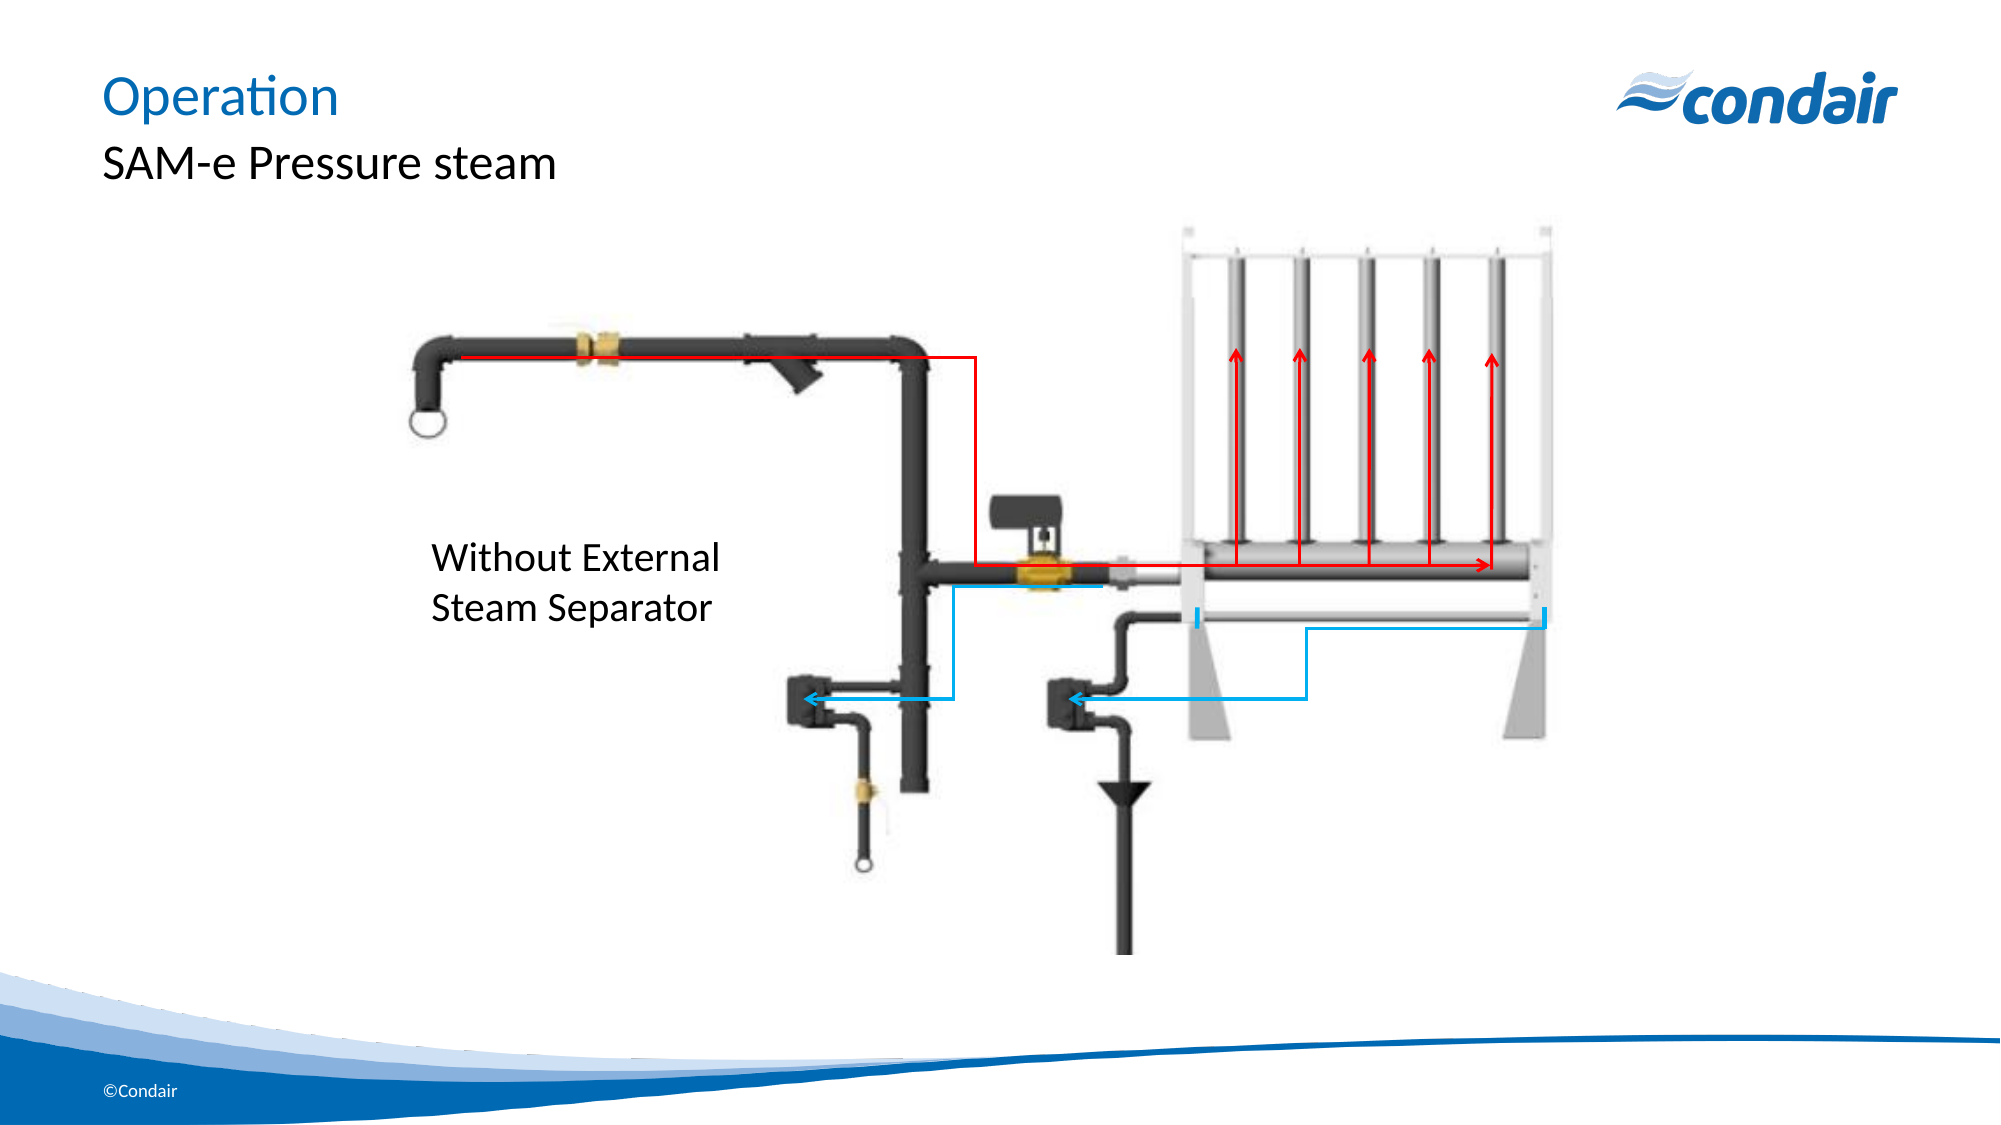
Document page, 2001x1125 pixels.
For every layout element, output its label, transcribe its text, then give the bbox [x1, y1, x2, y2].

picture [1616, 69, 1918, 128]
picture [0, 972, 2000, 1125]
title Operation [102, 57, 1573, 134]
subtitle SAM-e Pressure steam [102, 134, 1573, 195]
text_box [396, 215, 1569, 955]
